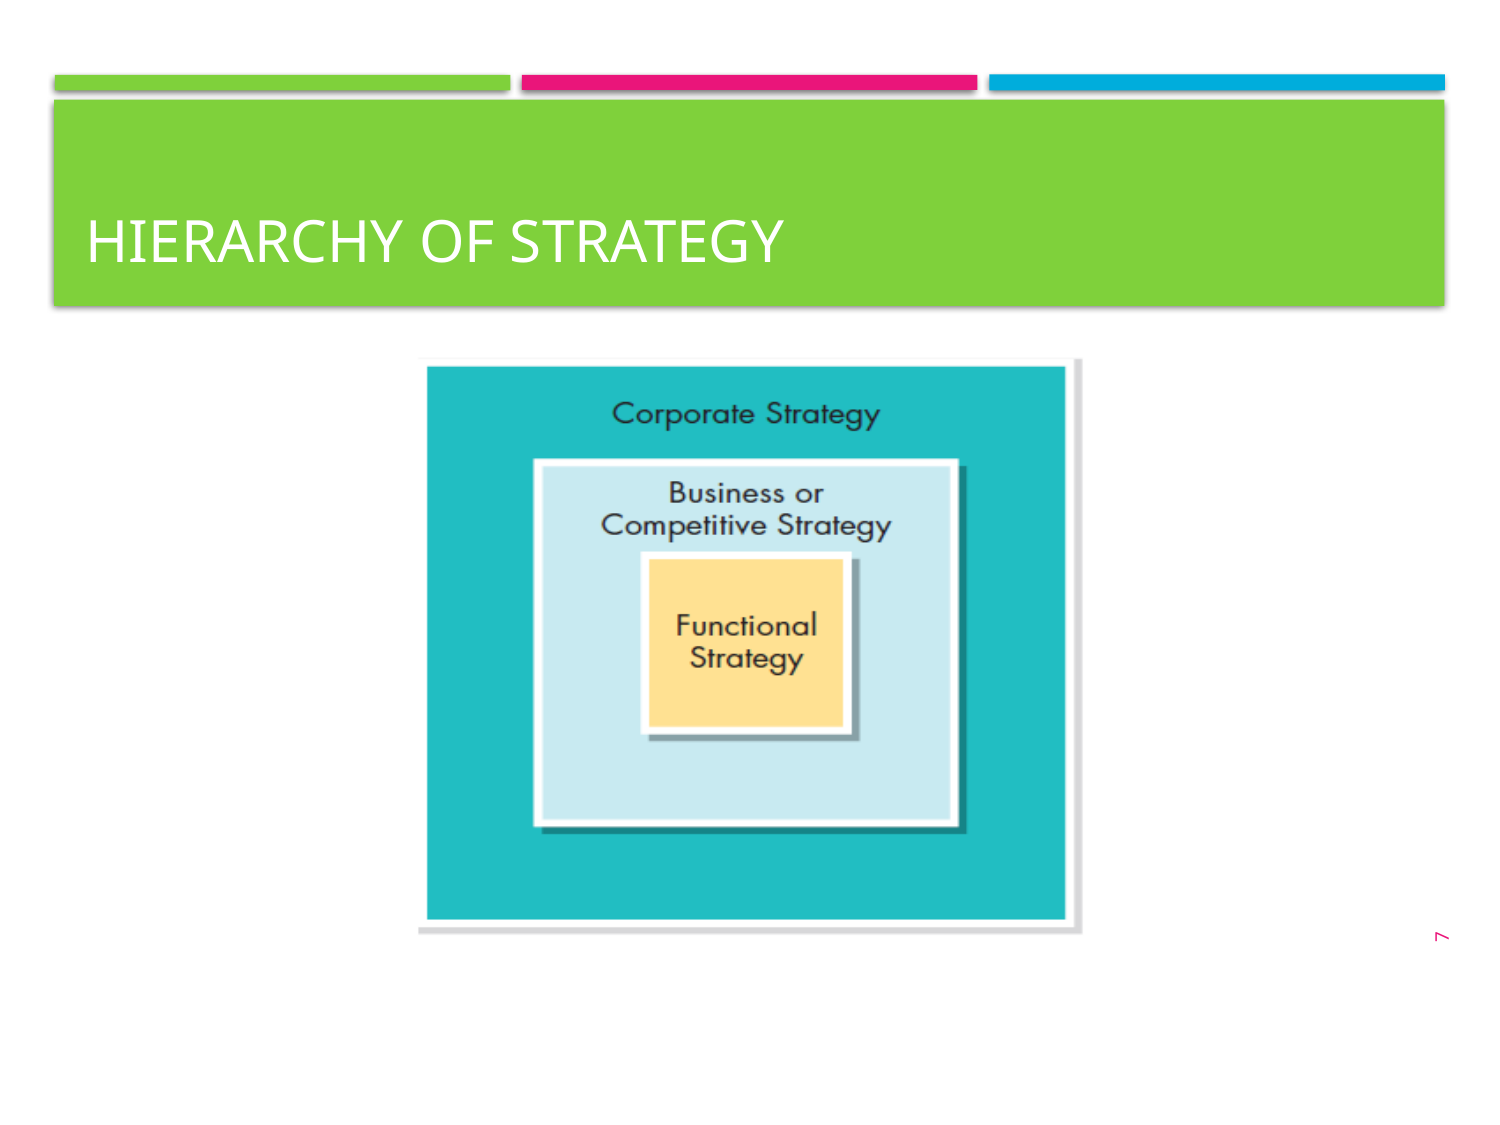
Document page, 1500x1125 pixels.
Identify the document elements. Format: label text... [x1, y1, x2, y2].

slide_number 7 [1411, 916, 1472, 1125]
picture [386, 337, 1114, 959]
title Hierarchy of Strategy [70, 119, 1428, 282]
